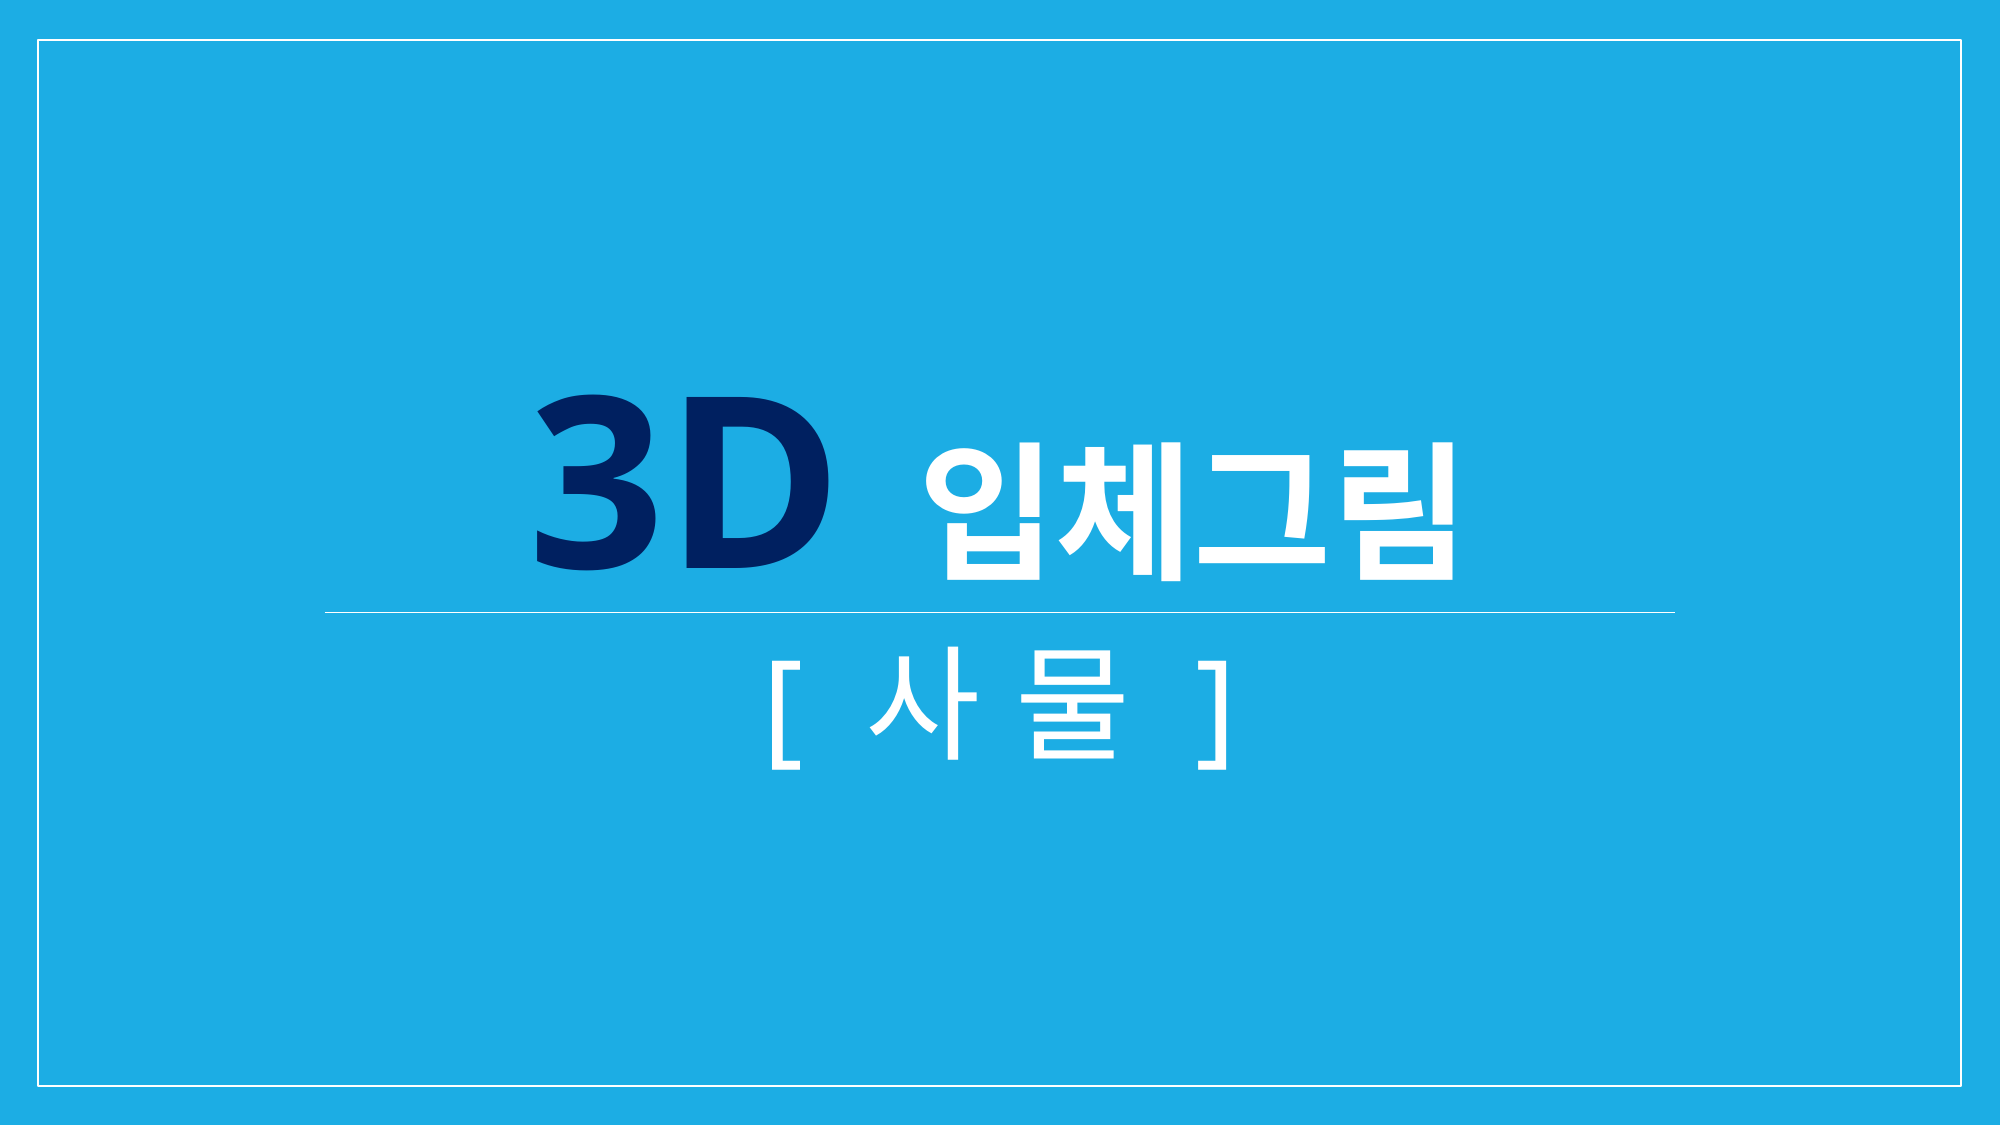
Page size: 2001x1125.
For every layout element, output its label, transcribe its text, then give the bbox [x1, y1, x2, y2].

subtitle [ 사 물 ] [280, 634, 1719, 863]
title 3D 입체그림 [182, 144, 1818, 625]
